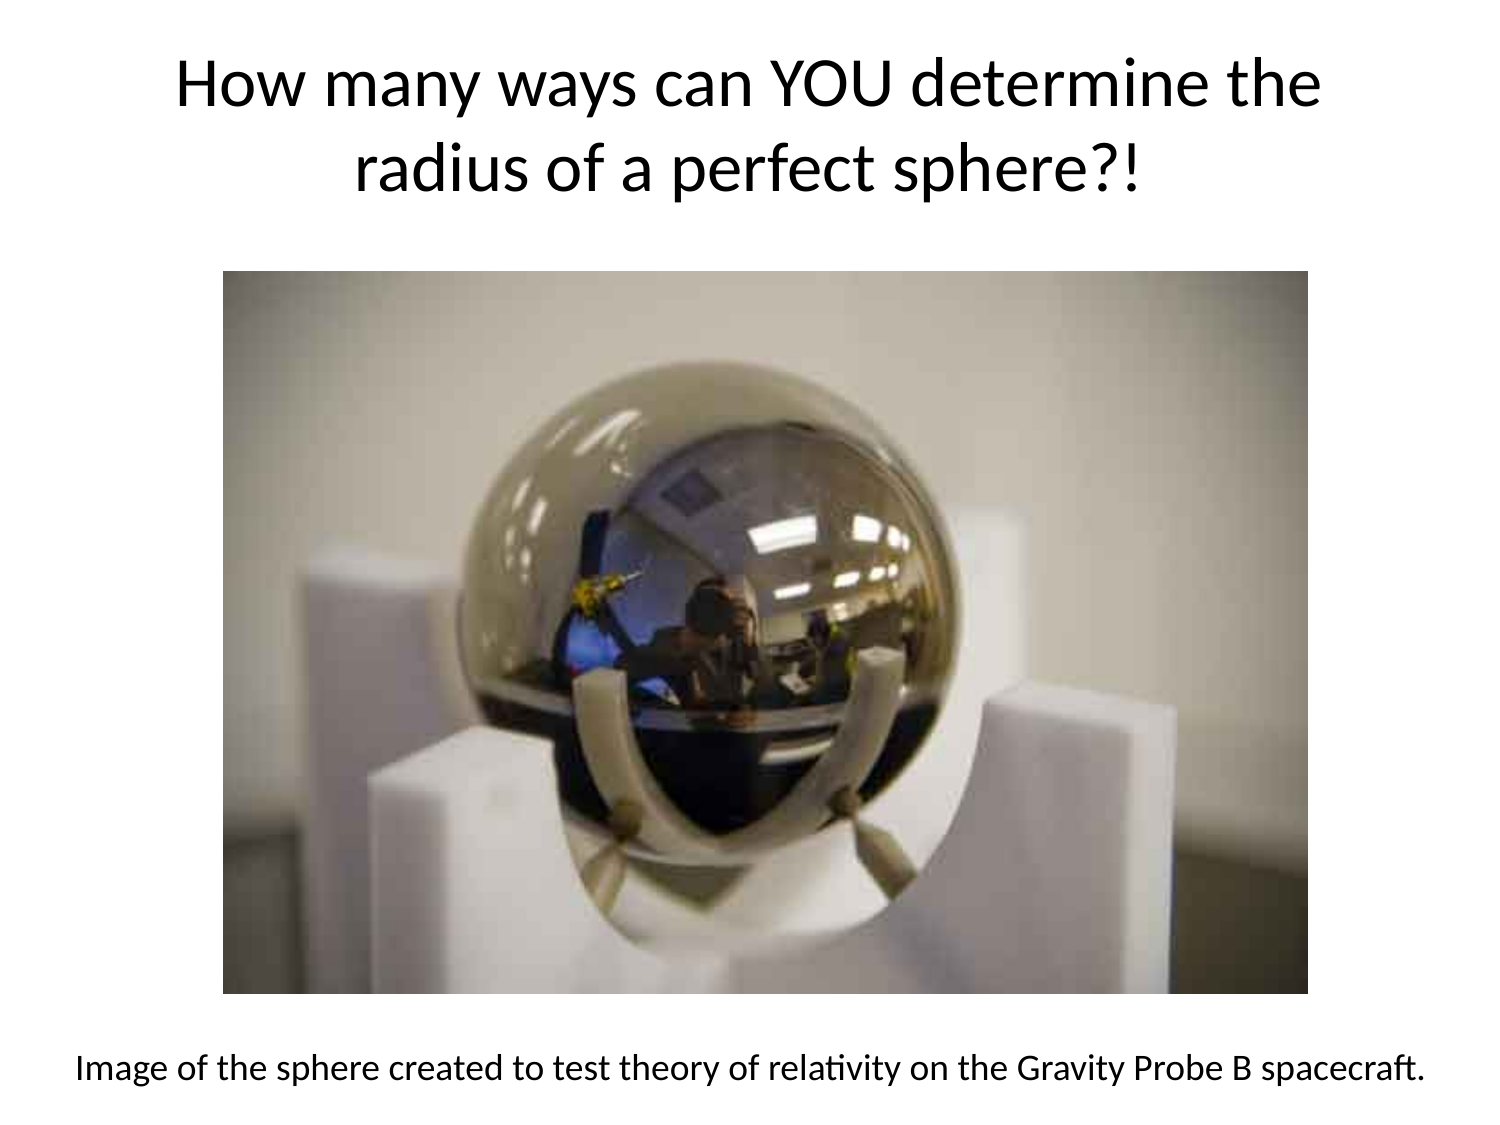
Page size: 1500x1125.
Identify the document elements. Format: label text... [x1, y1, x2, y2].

picture [222, 270, 1308, 995]
text_box Image of the sphere created to test theory of relativity on the Gravity Probe B spacecraft. [60, 1035, 1443, 1095]
title How many ways can YOU determine the radius of a perfect sphere?! [75, 27, 1425, 215]
